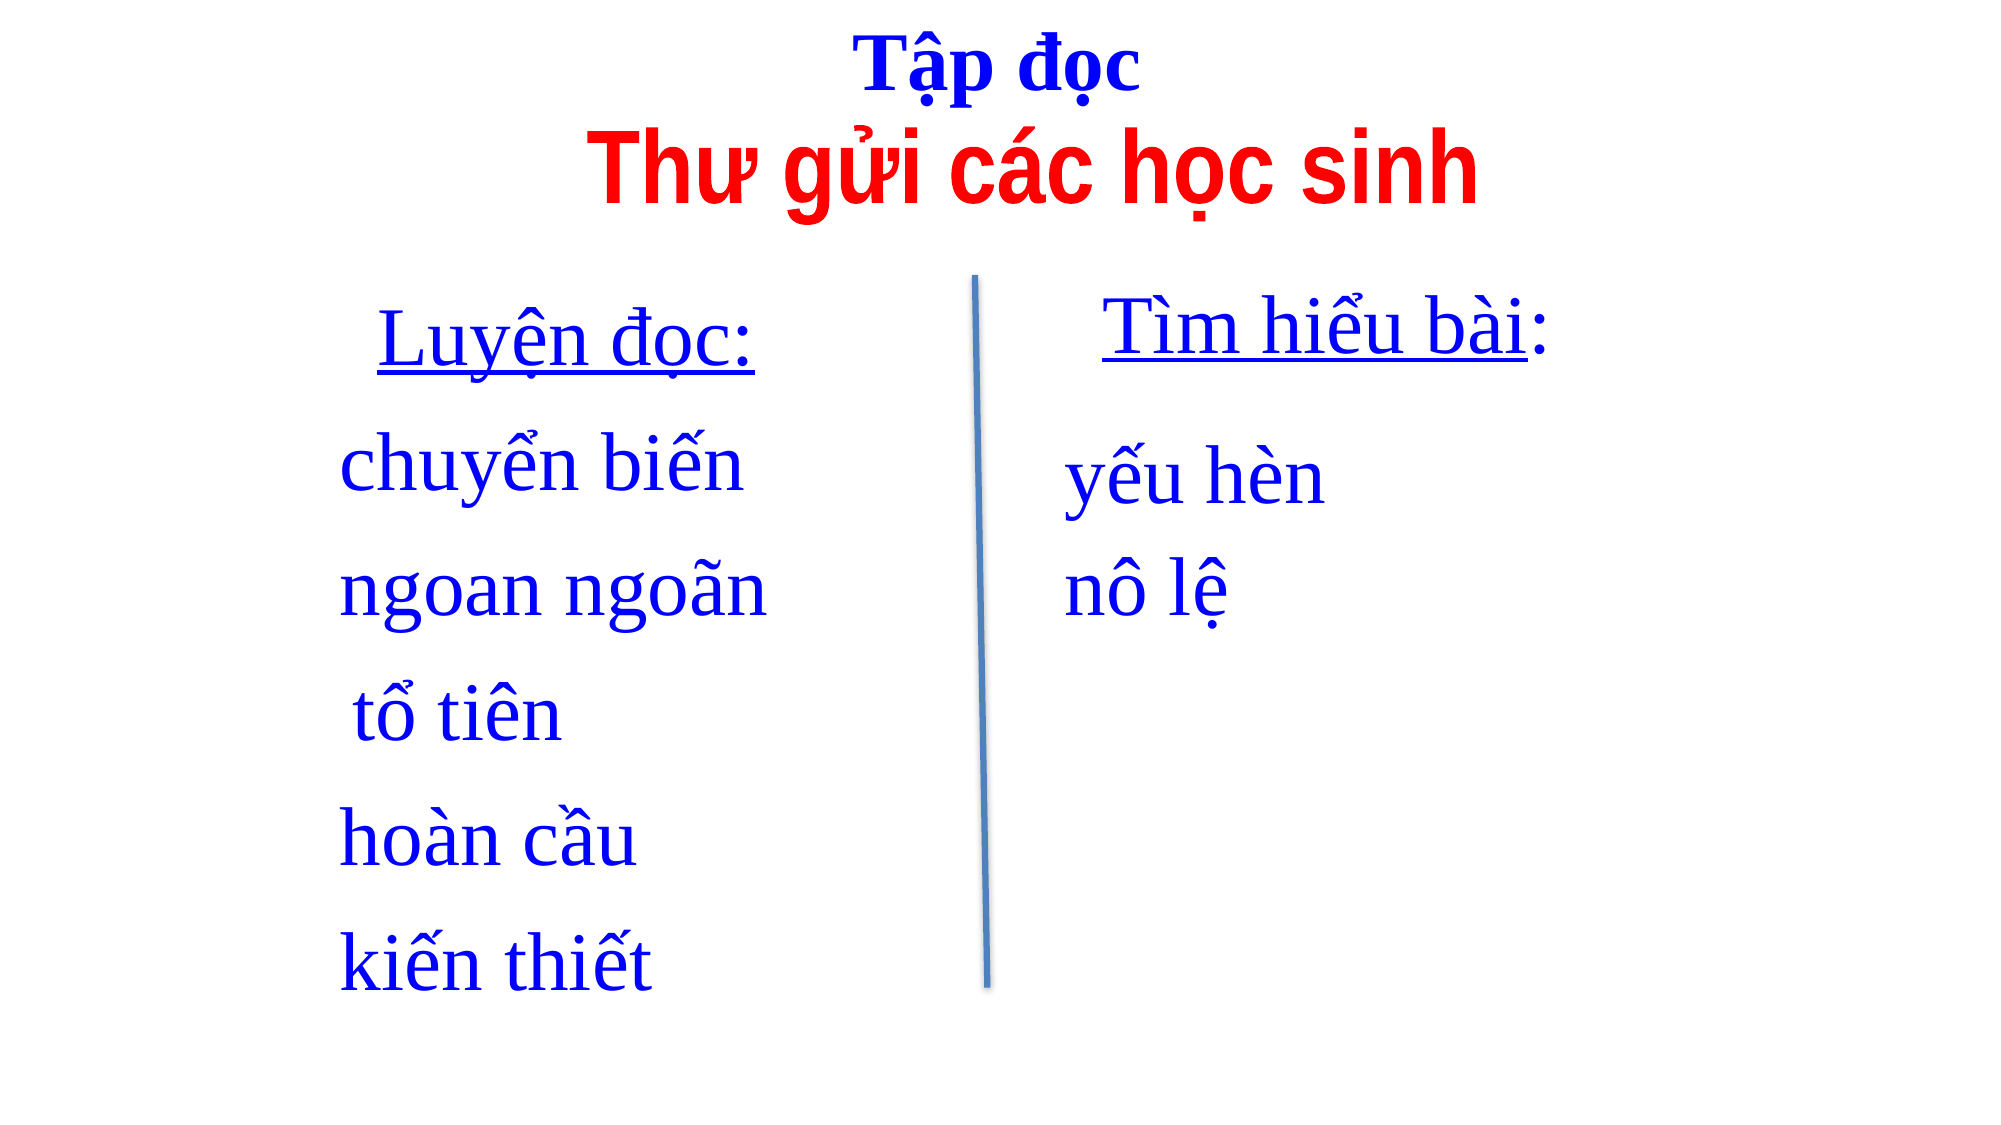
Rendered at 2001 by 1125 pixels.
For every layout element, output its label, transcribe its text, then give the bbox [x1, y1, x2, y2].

text_box Tìm hiểu bài: [1087, 262, 1650, 378]
text_box Luyện đọc: [362, 275, 775, 390]
text_box yếu hèn [1050, 412, 1613, 525]
text_box nô lệ [1050, 525, 1613, 640]
text_box tổ tiên [337, 650, 900, 765]
text_box chuyển biến [324, 399, 888, 515]
text_box kiến thiết [324, 900, 888, 1015]
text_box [624, 624, 1338, 638]
text_box Tập đọc [837, 0, 1250, 115]
text_box hoàn cầu [324, 774, 888, 890]
text_box ngoan ngoãn [324, 525, 888, 640]
